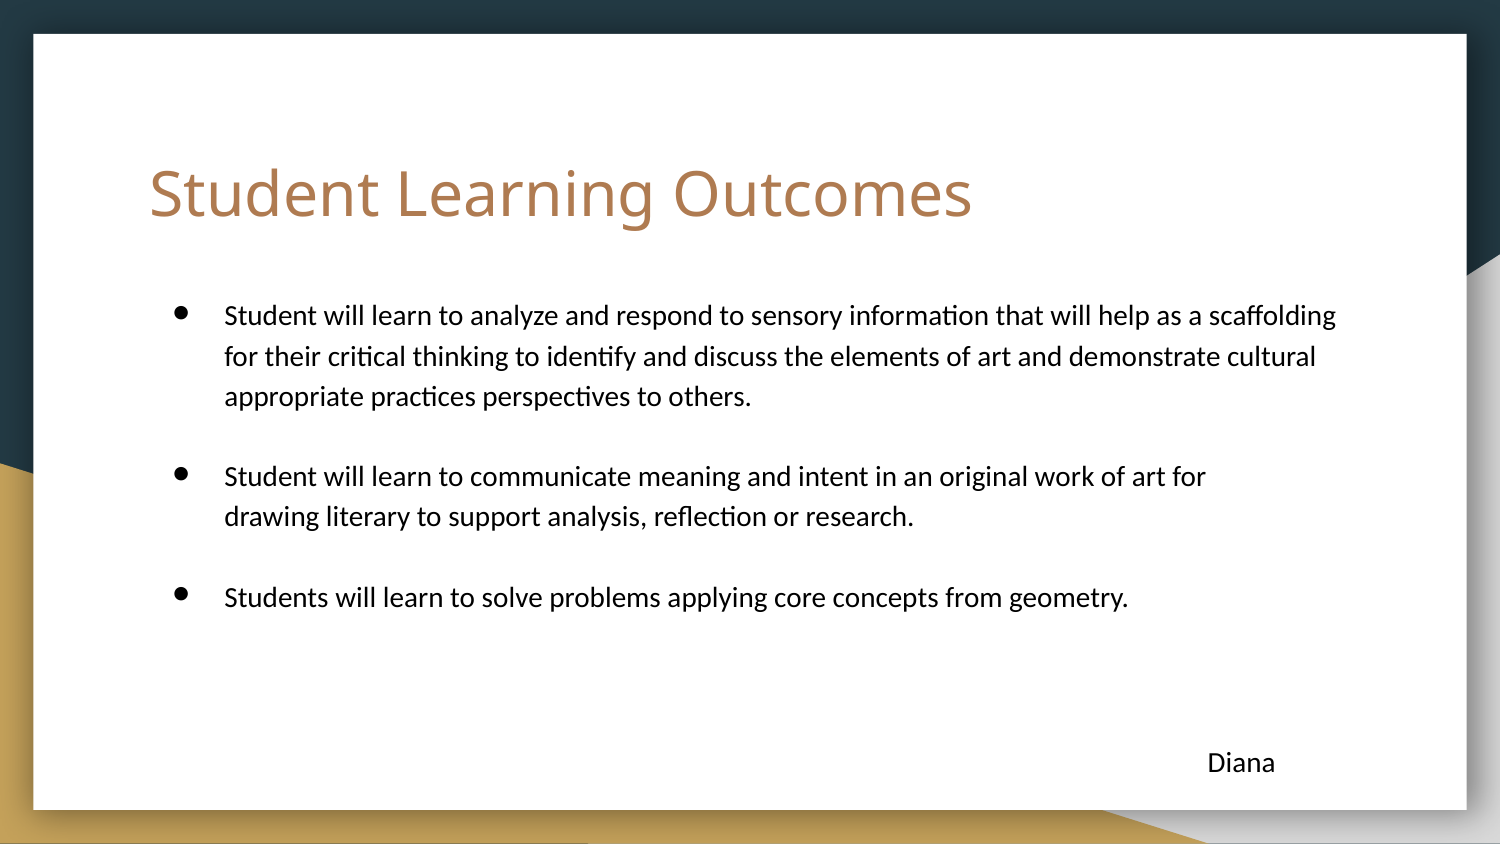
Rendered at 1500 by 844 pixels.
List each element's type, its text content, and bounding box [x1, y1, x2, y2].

text_box Diana [1192, 727, 1418, 766]
list Student will learn to analyze and respond to sensory information that will help as a scaffolding for their critical thinking to identify and discuss the elements of art and demonstrate cultural appropriate practices perspectives to others. Student will learn to communicate meaning and intent in an original work of art for drawing literary to support analysis, reflection or research. Students will learn to solve problems applying core concepts from geometry. [134, 276, 1366, 679]
title Student Learning Outcomes [134, 138, 1366, 276]
